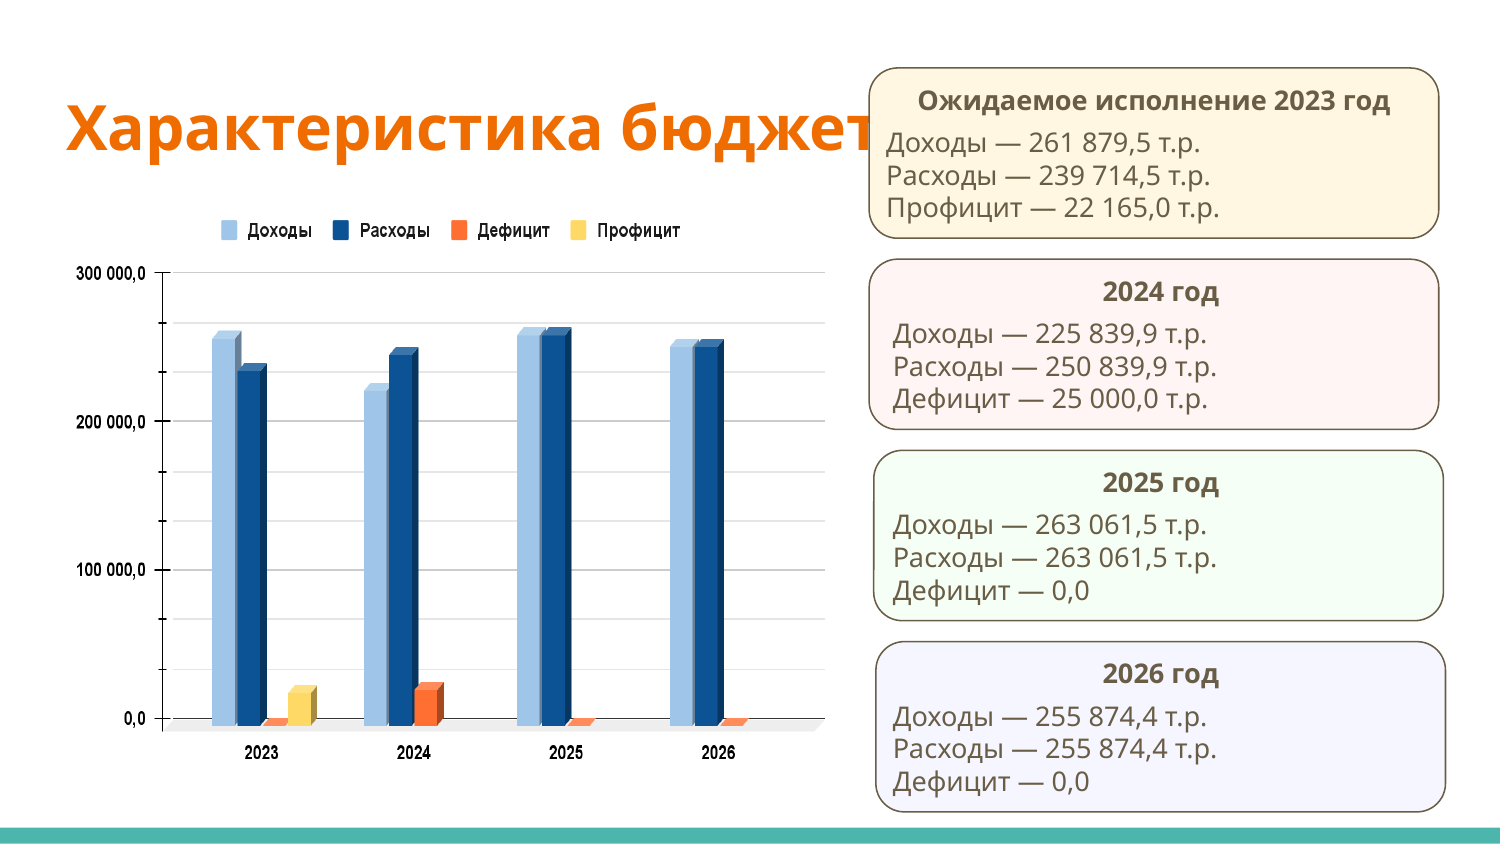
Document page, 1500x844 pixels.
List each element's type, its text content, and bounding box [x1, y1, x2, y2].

text_box Ожидаемое исполнение 2023 год Доходы — 261 879,5 т.р. Расходы — 239 714,5 т.р. Профицит — 22 165,0 т.р. [871, 67, 1437, 239]
title Характеристика бюджета [51, 72, 871, 189]
text_box 2024 год Доходы — 225 839,9 т.р. Расходы — 250 839,9 т.р. Дефицит — 25 000,0 т.р. [877, 259, 1444, 430]
picture [50, 188, 849, 794]
text_box [873, 465, 877, 606]
text_box [869, 268, 877, 421]
text_box 2026 год Доходы — 255 874,4 т.р. Расходы — 255 874,4 т.р. Дефицит — 0,0 [877, 641, 1444, 812]
text_box 2025 год Доходы — 263 061,5 т.р. Расходы — 263 061,5 т.р. Дефицит — 0,0 [877, 450, 1444, 621]
